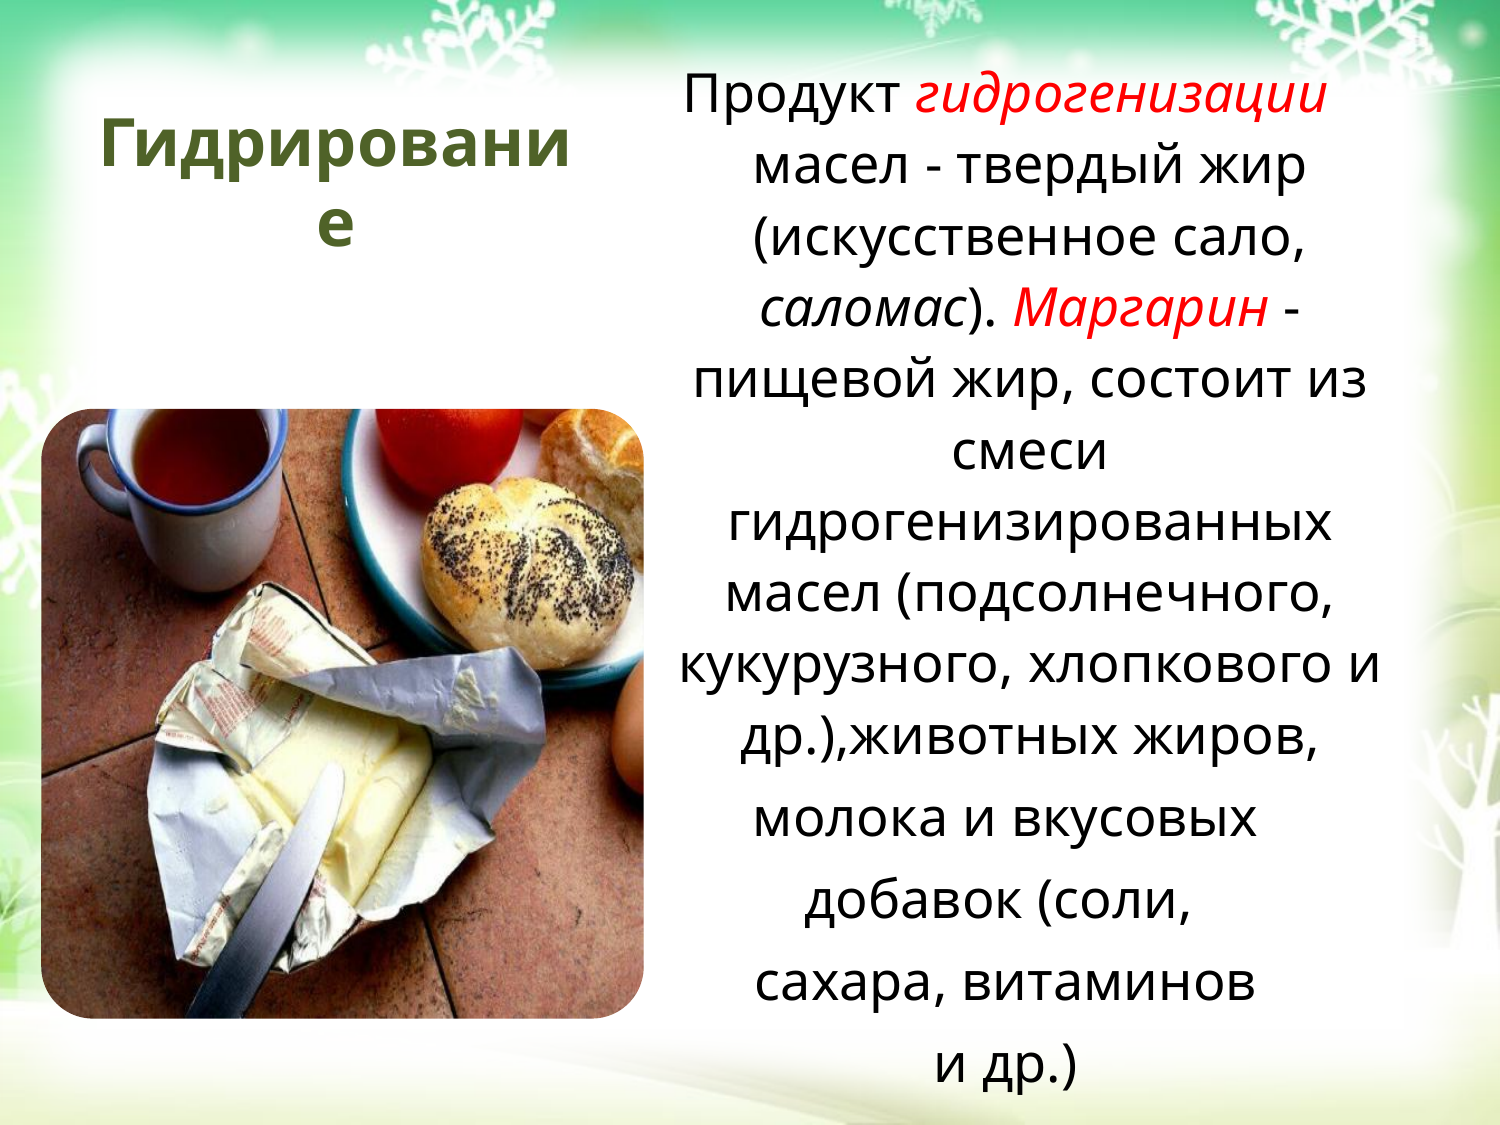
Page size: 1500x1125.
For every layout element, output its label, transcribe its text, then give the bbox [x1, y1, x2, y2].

picture [0, 0, 1500, 1125]
list Продукт гидрогенизации масел - твердый жир (искусственное сало, саломас). Маргарин - пищевой жир, состоит из смеси гидрогенизированных масел (подсолнечного, кукурузного, хлопкового и др.),животных жиров, молока и вкусовых добавок (соли, сахара, витаминов и др.) [586, 44, 1425, 1106]
list § 13, упр.12 [29, 29, 1472, 1097]
text_box [23, 23, 1478, 1103]
title Гидрирование [75, 44, 586, 268]
